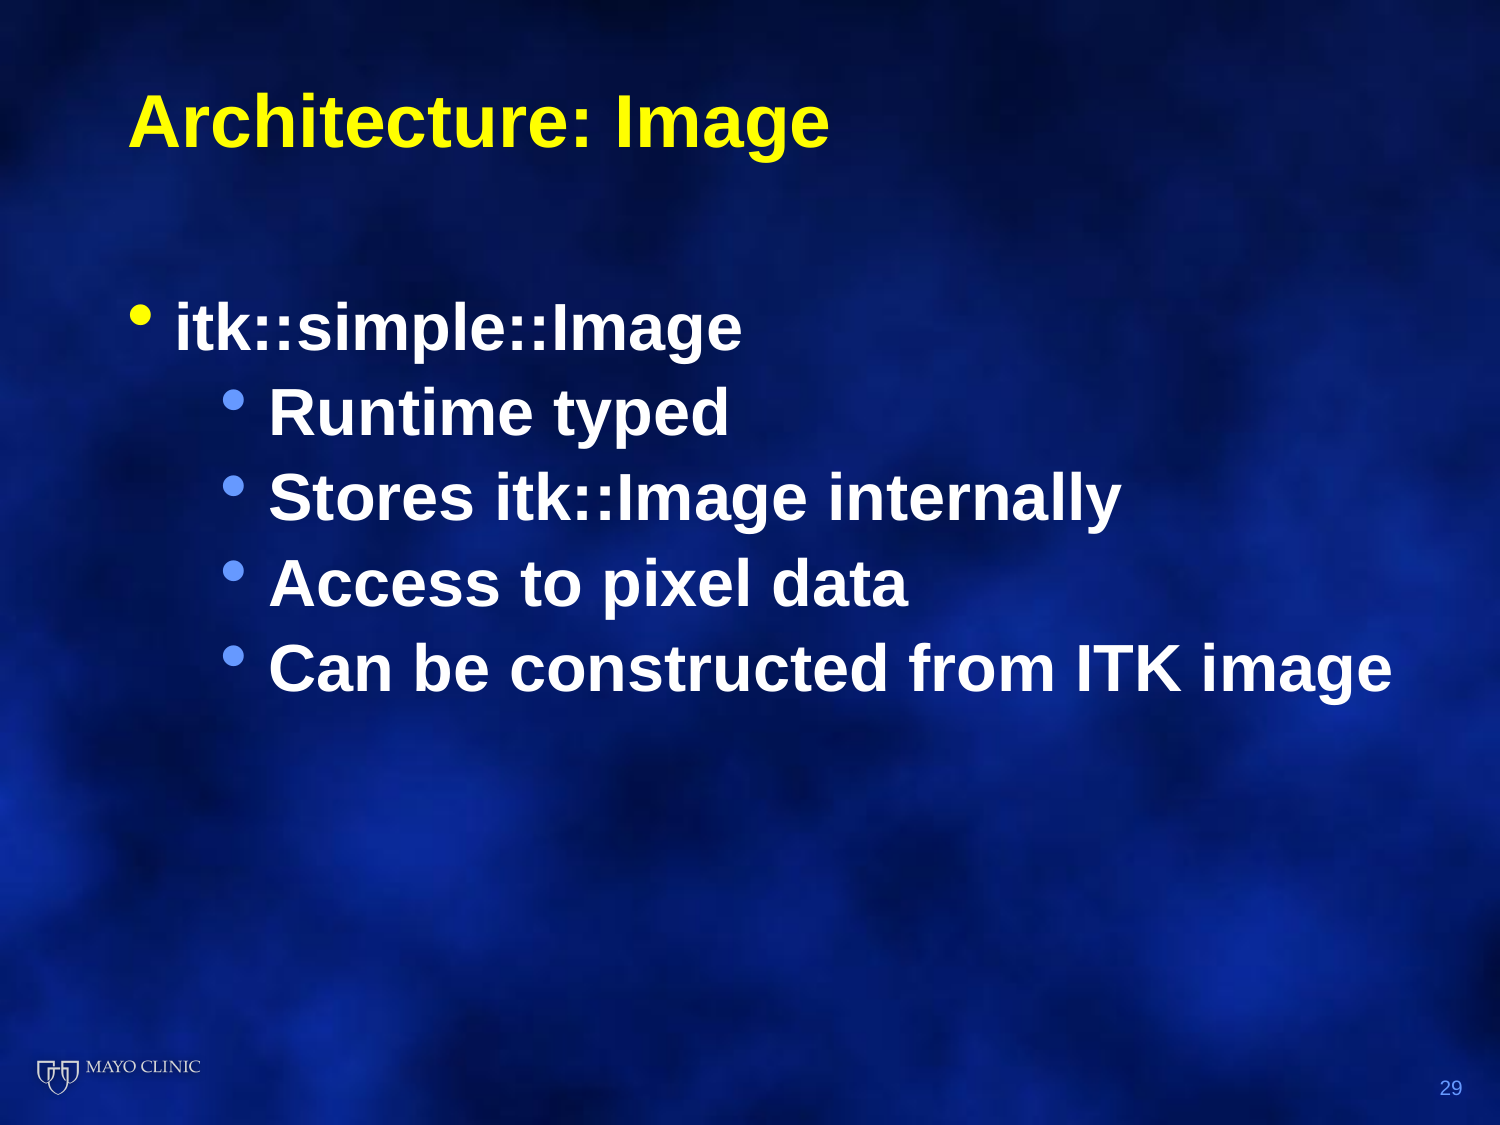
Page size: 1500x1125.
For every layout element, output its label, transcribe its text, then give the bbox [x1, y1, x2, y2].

slide_number 29 [1149, 1074, 1463, 1101]
picture [0, 0, 1500, 1125]
title Architecture: Image [110, 73, 1390, 265]
list itk::simple::Image Runtime typed Stores itk::Image internally Access to pixel data Can be constructed from ITK image [110, 283, 1447, 1052]
